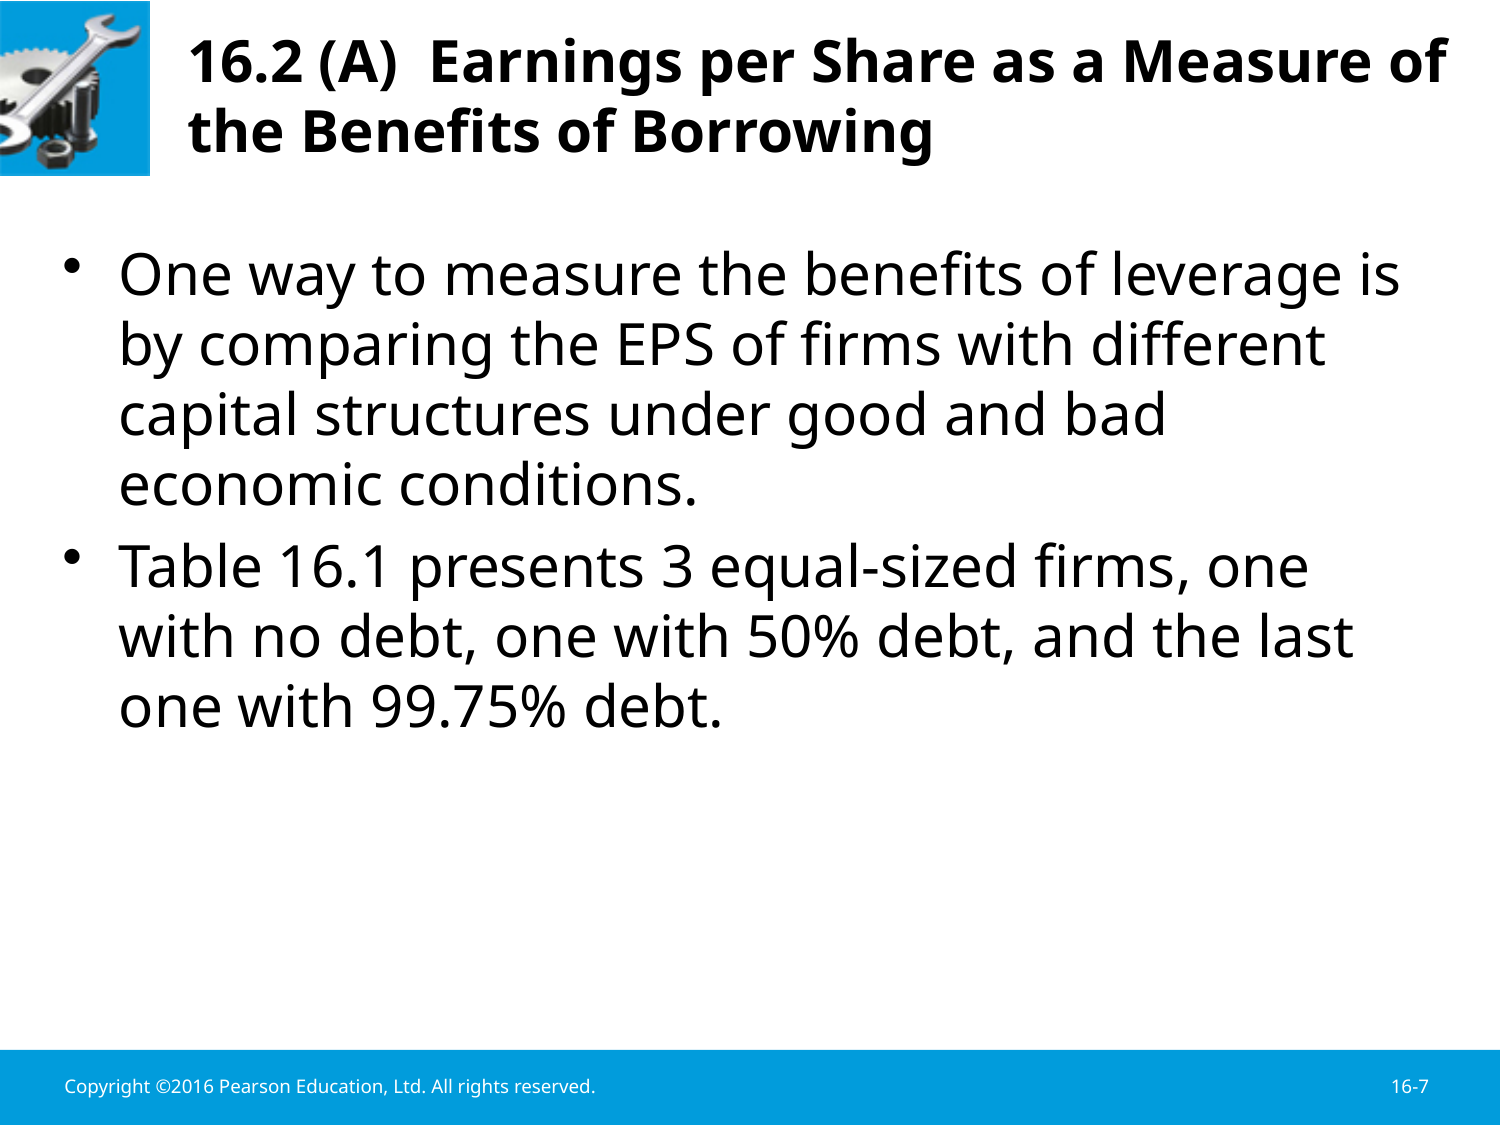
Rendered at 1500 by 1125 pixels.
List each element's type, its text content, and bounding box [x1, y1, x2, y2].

picture [0, 14, 141, 168]
title 16.2 (A) Earnings per Share as a Measure of the Benefits of Borrowing [187, 0, 1450, 188]
list One way to measure the benefits of leverage is by comparing the EPS of firms with different capital structures under good and bad economic conditions. Table 16.1 presents 3 equal-sized firms, one with no debt, one with 50% debt, and the last one with 99.75% debt. [62, 237, 1438, 1000]
